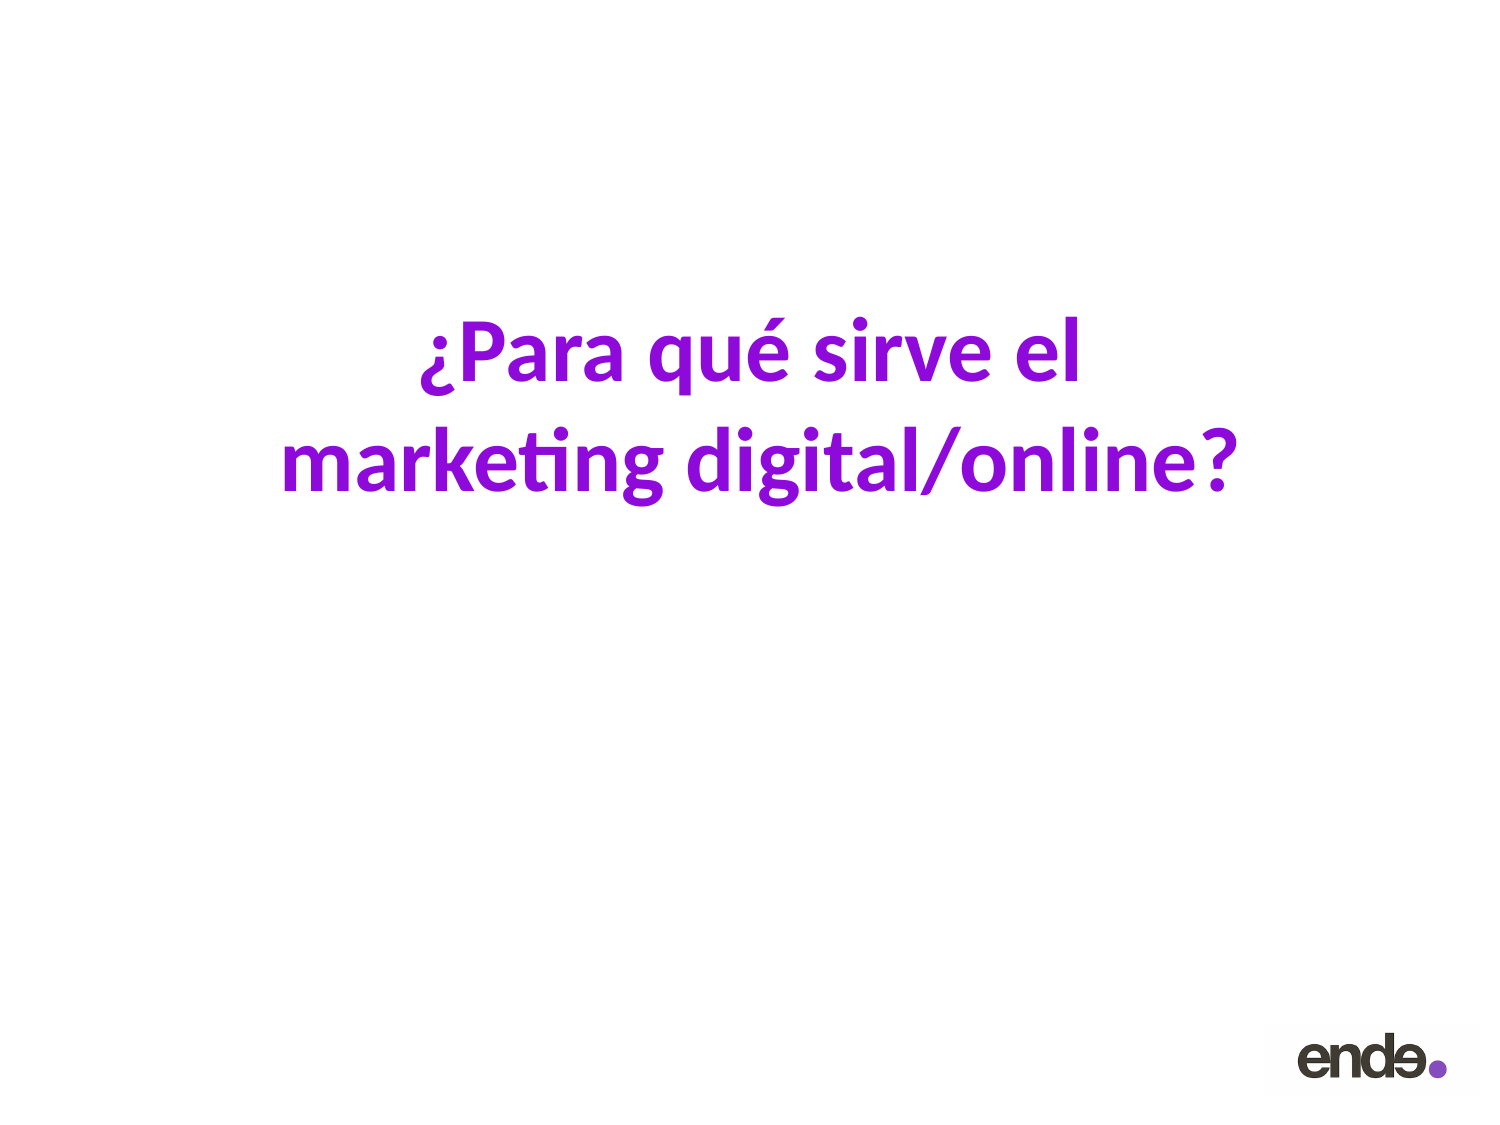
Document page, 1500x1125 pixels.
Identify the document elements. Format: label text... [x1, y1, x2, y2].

title ¿Para qué sirve el marketing digital/online? [20, 251, 1500, 548]
picture [1264, 1023, 1480, 1096]
